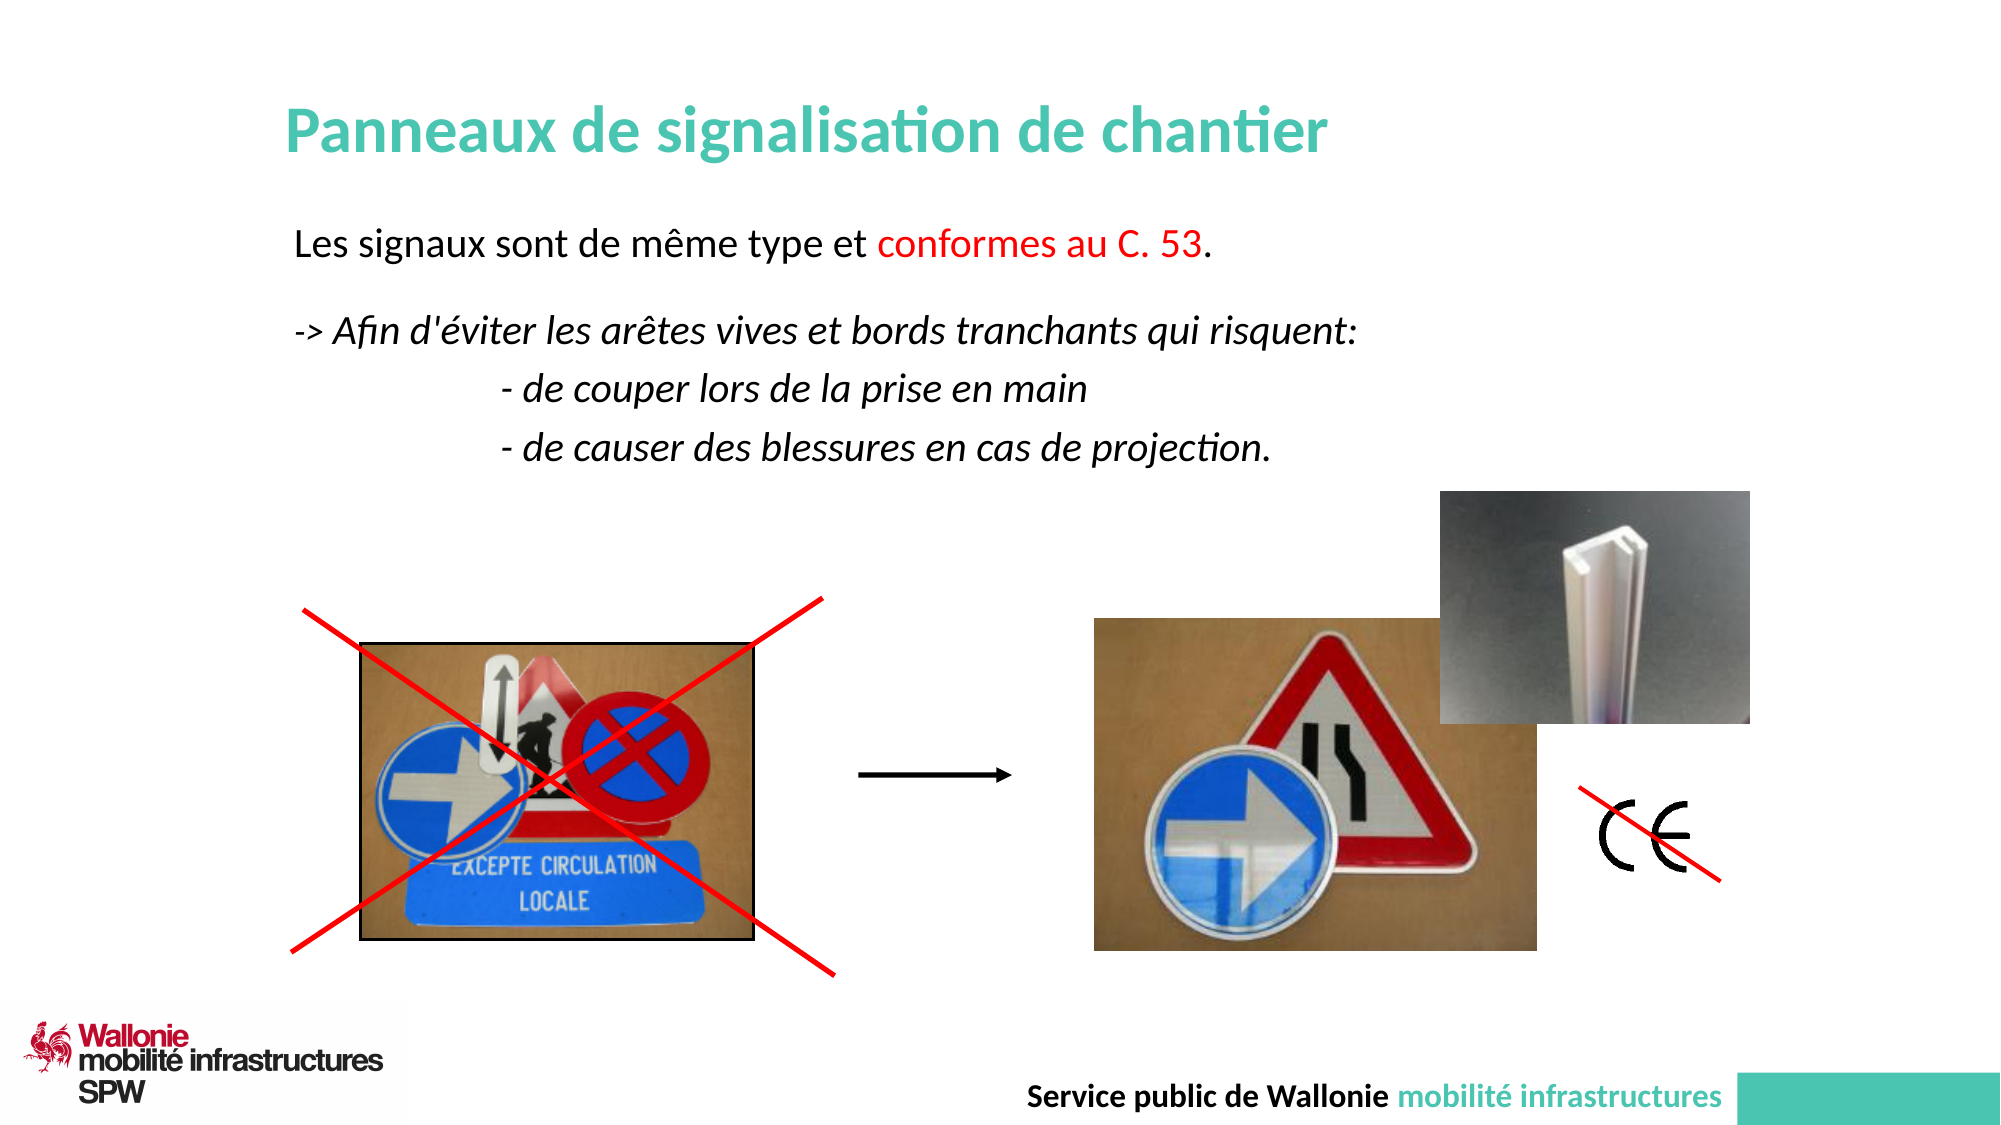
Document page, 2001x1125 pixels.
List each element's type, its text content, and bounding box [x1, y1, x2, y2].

picture [361, 644, 753, 938]
picture [0, 998, 407, 1125]
text_box Les signaux sont de même type et conformes au C. 53. -> Afin d'éviter les arêtes vives et bords tranchants qui risquent: - de couper lors de la prise en main - de causer des blessures en cas de projection. [279, 208, 1750, 536]
text_box [858, 768, 1012, 782]
picture [1094, 491, 1751, 951]
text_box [1578, 786, 1721, 882]
list Panneaux de signalisation de chantier [195, 78, 1596, 850]
